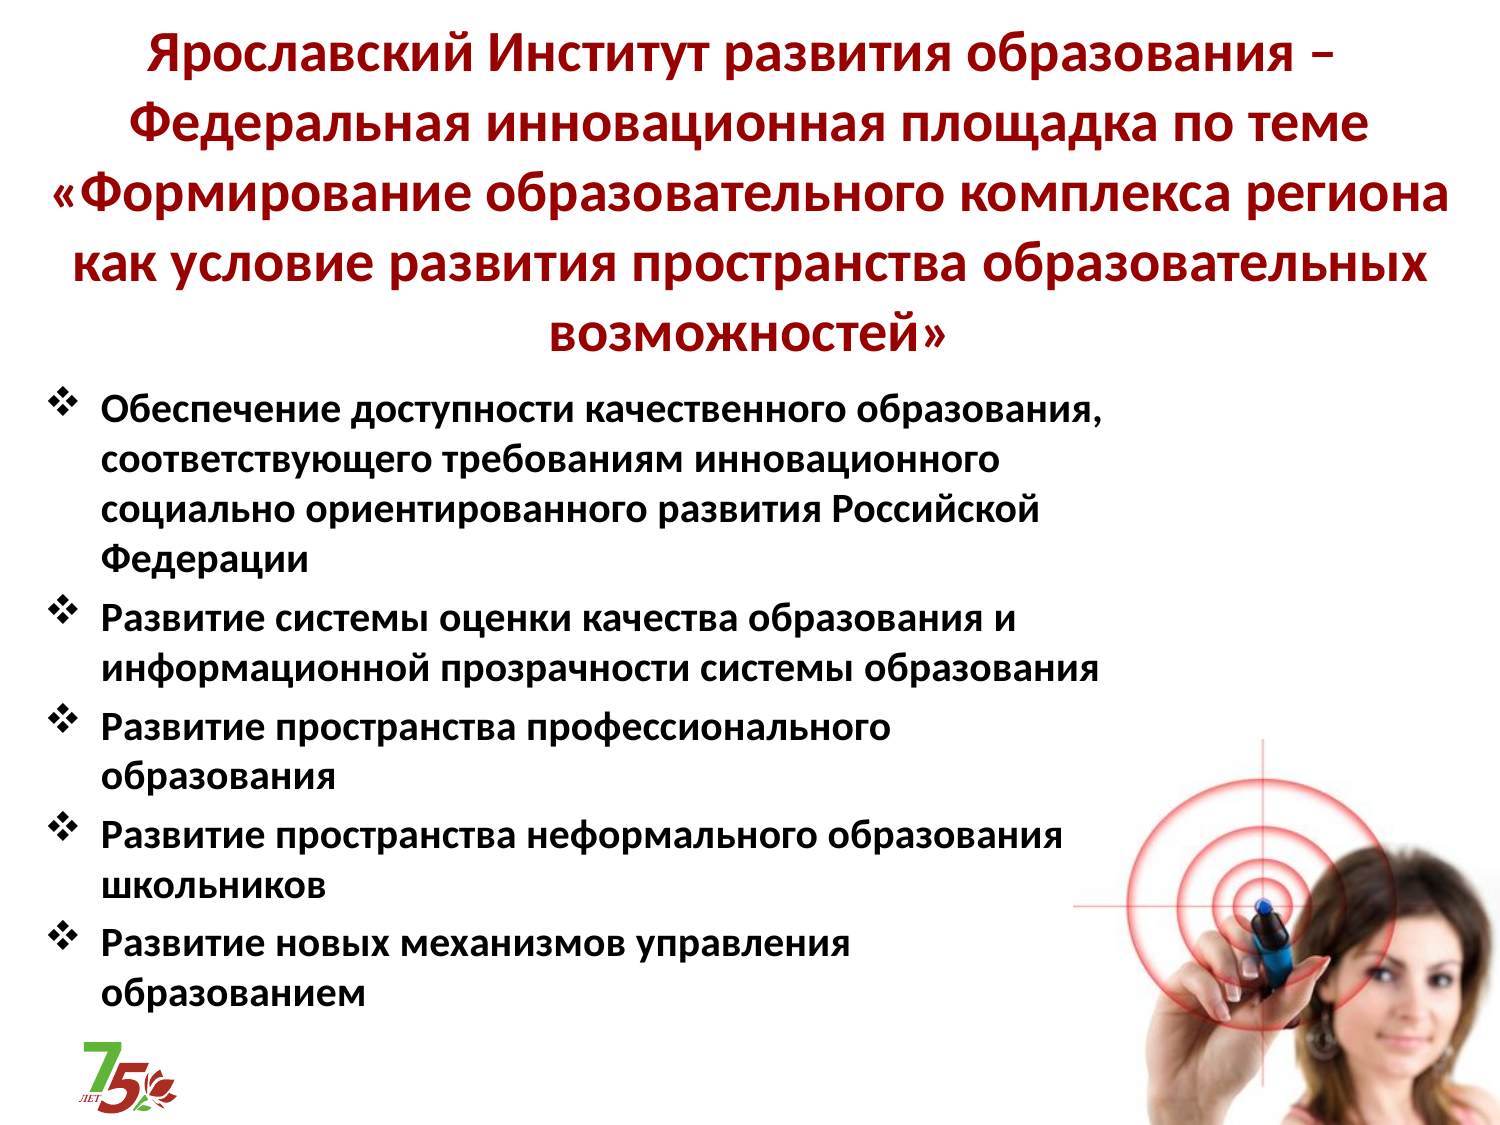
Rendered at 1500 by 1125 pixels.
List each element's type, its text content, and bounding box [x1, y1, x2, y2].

title Ярославский Институт развития образования – Федеральная инновационная площадка по теме «Формирование образовательного комплекса региона как условие развития пространства образовательных возможностей» [0, 101, 1500, 275]
list Обеспечение доступности качественного образования, соответствующего требованиям инновационного социально ориентированного развития Российской Федерации Развитие системы оценки качества образования и информационной прозрачности системы образования Развитие пространства профессионального образования Развитие пространства неформального образования школьников Развитие новых механизмов управления образованием [29, 373, 1128, 1047]
picture [1073, 739, 1500, 1125]
